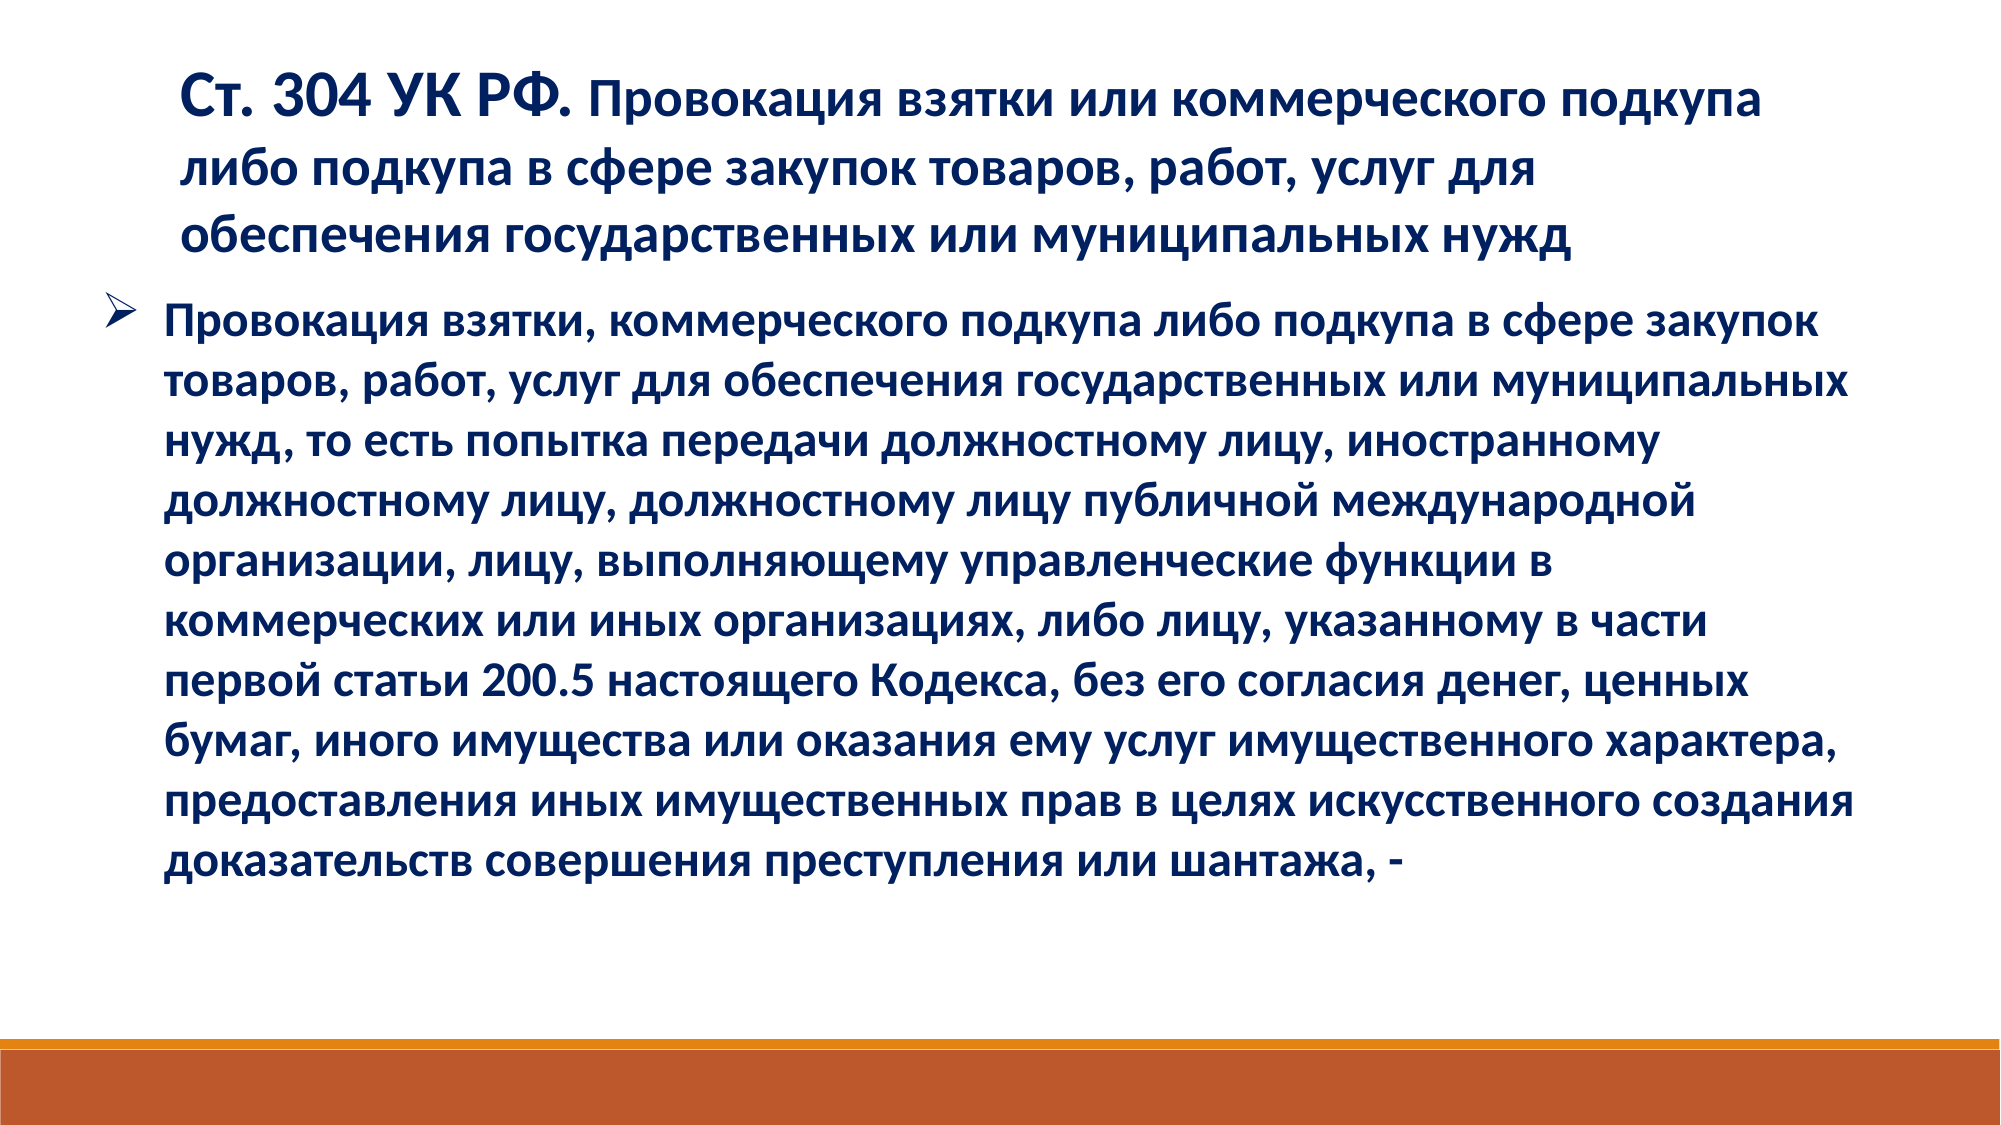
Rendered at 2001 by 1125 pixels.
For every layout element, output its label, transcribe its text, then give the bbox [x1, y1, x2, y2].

text_box Ст. 304 УК РФ. Провокация взятки или коммерческого подкупа либо подкупа в сфере закупок товаров, работ, услуг для обеспечения государственных или муниципальных нужд [165, 42, 1804, 278]
text_box Провокация взятки, коммерческого подкупа либо подкупа в сфере закупок товаров, работ, услуг для обеспечения государственных или муниципальных нужд, то есть попытка передачи должностному лицу, иностранному должностному лицу, должностному лицу публичной международной организации, лицу, выполняющему управленческие функции в коммерческих или иных организациях, либо лицу, указанному в части первой статьи 200.5 настоящего Кодекса, без его согласия денег, ценных бумаг, иного имущества или оказания ему услуг имущественного характера, предоставления иных имущественных прав в целях искусственного создания доказательств совершения преступления или шантажа, - [86, 278, 1882, 894]
